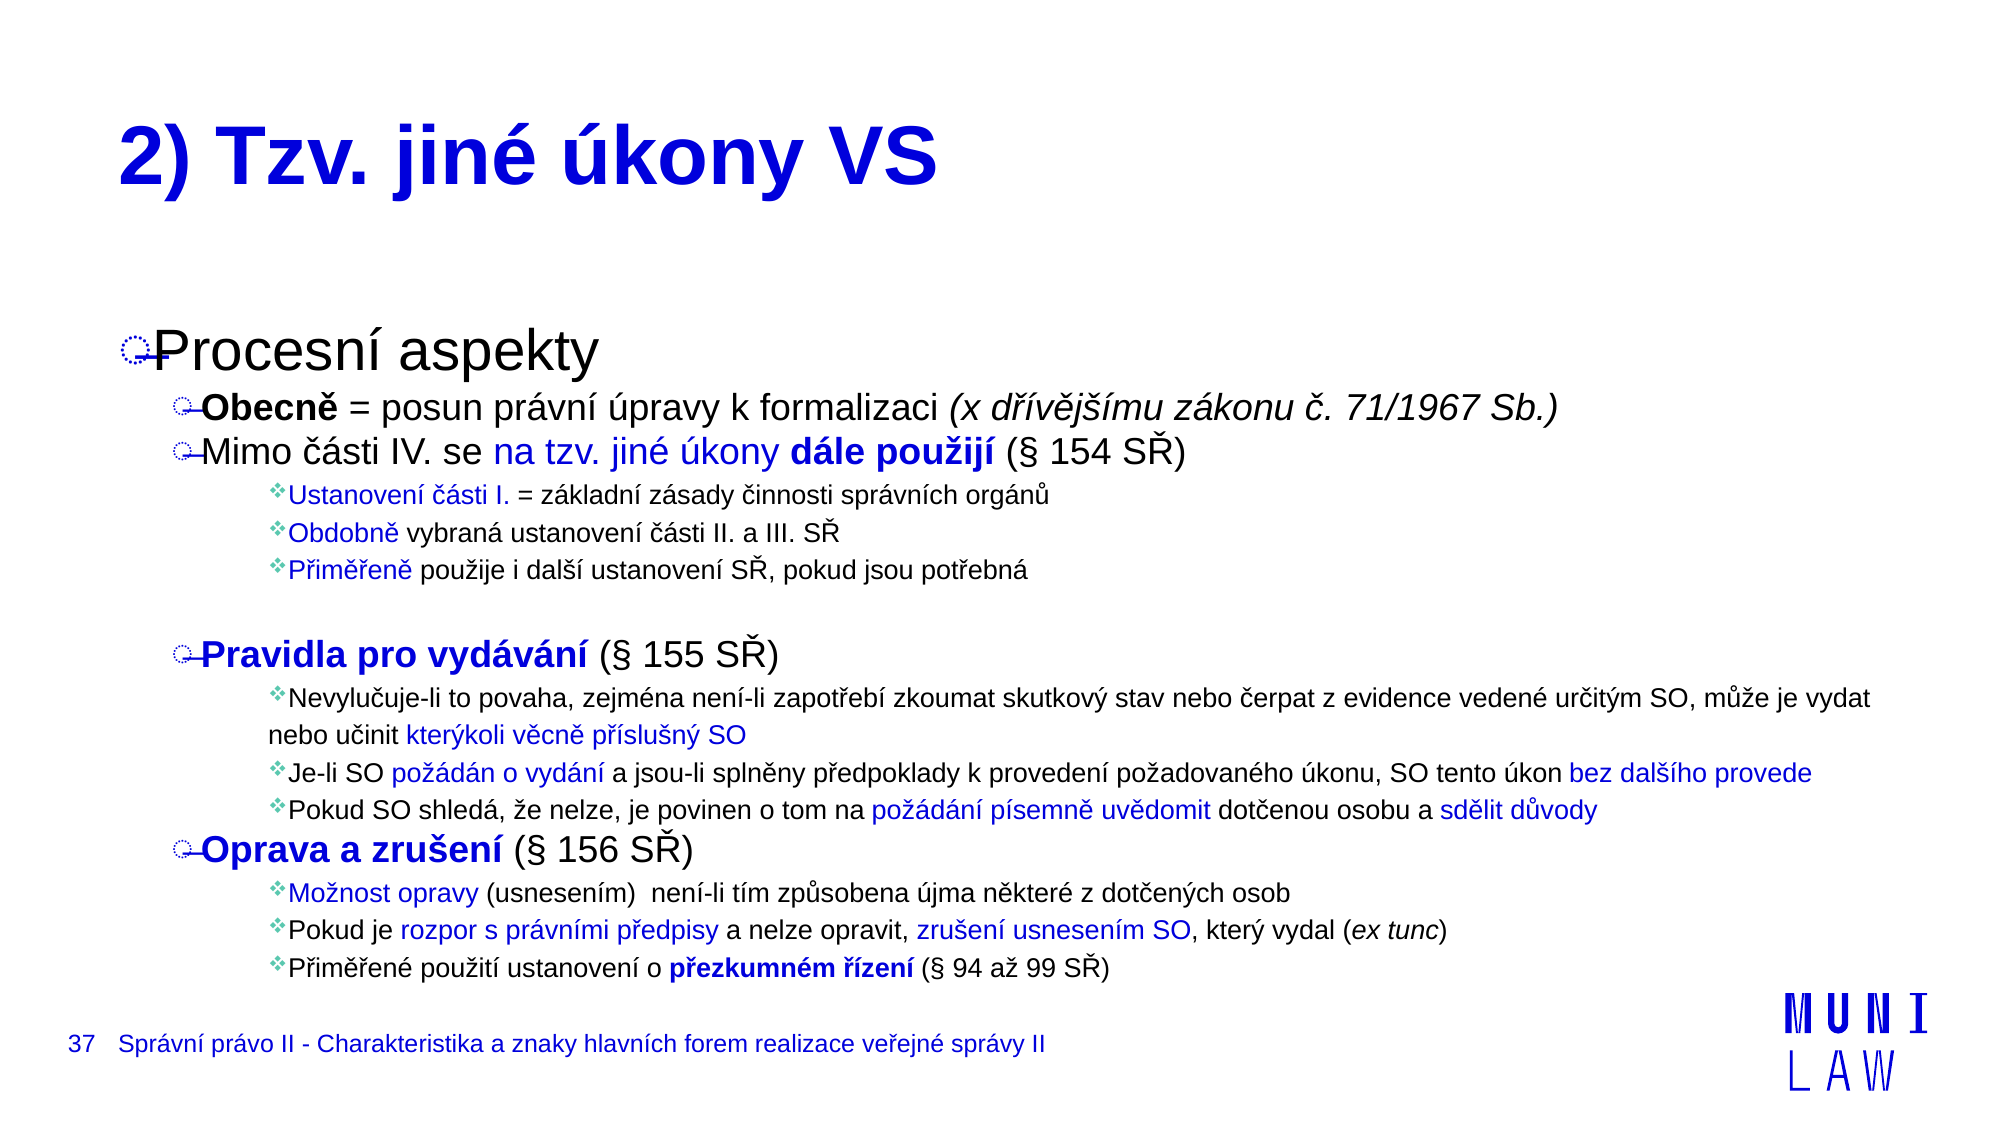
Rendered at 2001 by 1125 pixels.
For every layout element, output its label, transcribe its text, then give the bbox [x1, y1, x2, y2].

list Procesní aspekty Obecně = posun právní úpravy k formalizaci (x dřívějšímu zákonu č. 71/1967 Sb.) Mimo části IV. se na tzv. jiné úkony dále použijí (§ 154 SŘ) Ustanovení části I. = základní zásady činnosti správních orgánů Obdobně vybraná ustanovení části II. a III. SŘ Přiměřeně použije i další ustanovení SŘ, pokud jsou potřebná Pravidla pro vydávání (§ 155 SŘ) Nevylučuje-li to povaha, zejména není-li zapotřebí zkoumat skutkový stav nebo čerpat z evidence vedené určitým SO, může je vydat nebo učinit kterýkoli věcně příslušný SO Je-li SO požádán o vydání a jsou-li splněny předpoklady k provedení požadovaného úkonu, SO tento úkon bez dalšího provede Pokud SO shledá, že nelze, je povinen o tom na požádání písemně uvědomit dotčenou osobu a sdělit důvody Oprava a zrušení (§ 156 SŘ) Možnost opravy (usnesením) není-li tím způsobena újma některé z dotčených osob Pokud je rozpor s právními předpisy a nelze opravit, zrušení usnesením SO, který vydal (ex tunc) Přiměřené použití ustanovení o přezkumném řízení (§ 94 až 99 SŘ) [118, 277, 1883, 957]
slide_number 37 [67, 1021, 110, 1063]
footer Správní právo II - Charakteristika a znaky hlavních forem realizace veřejné správy II [118, 1021, 1418, 1063]
title 2) Tzv. jiné úkony VS [118, 118, 1883, 193]
